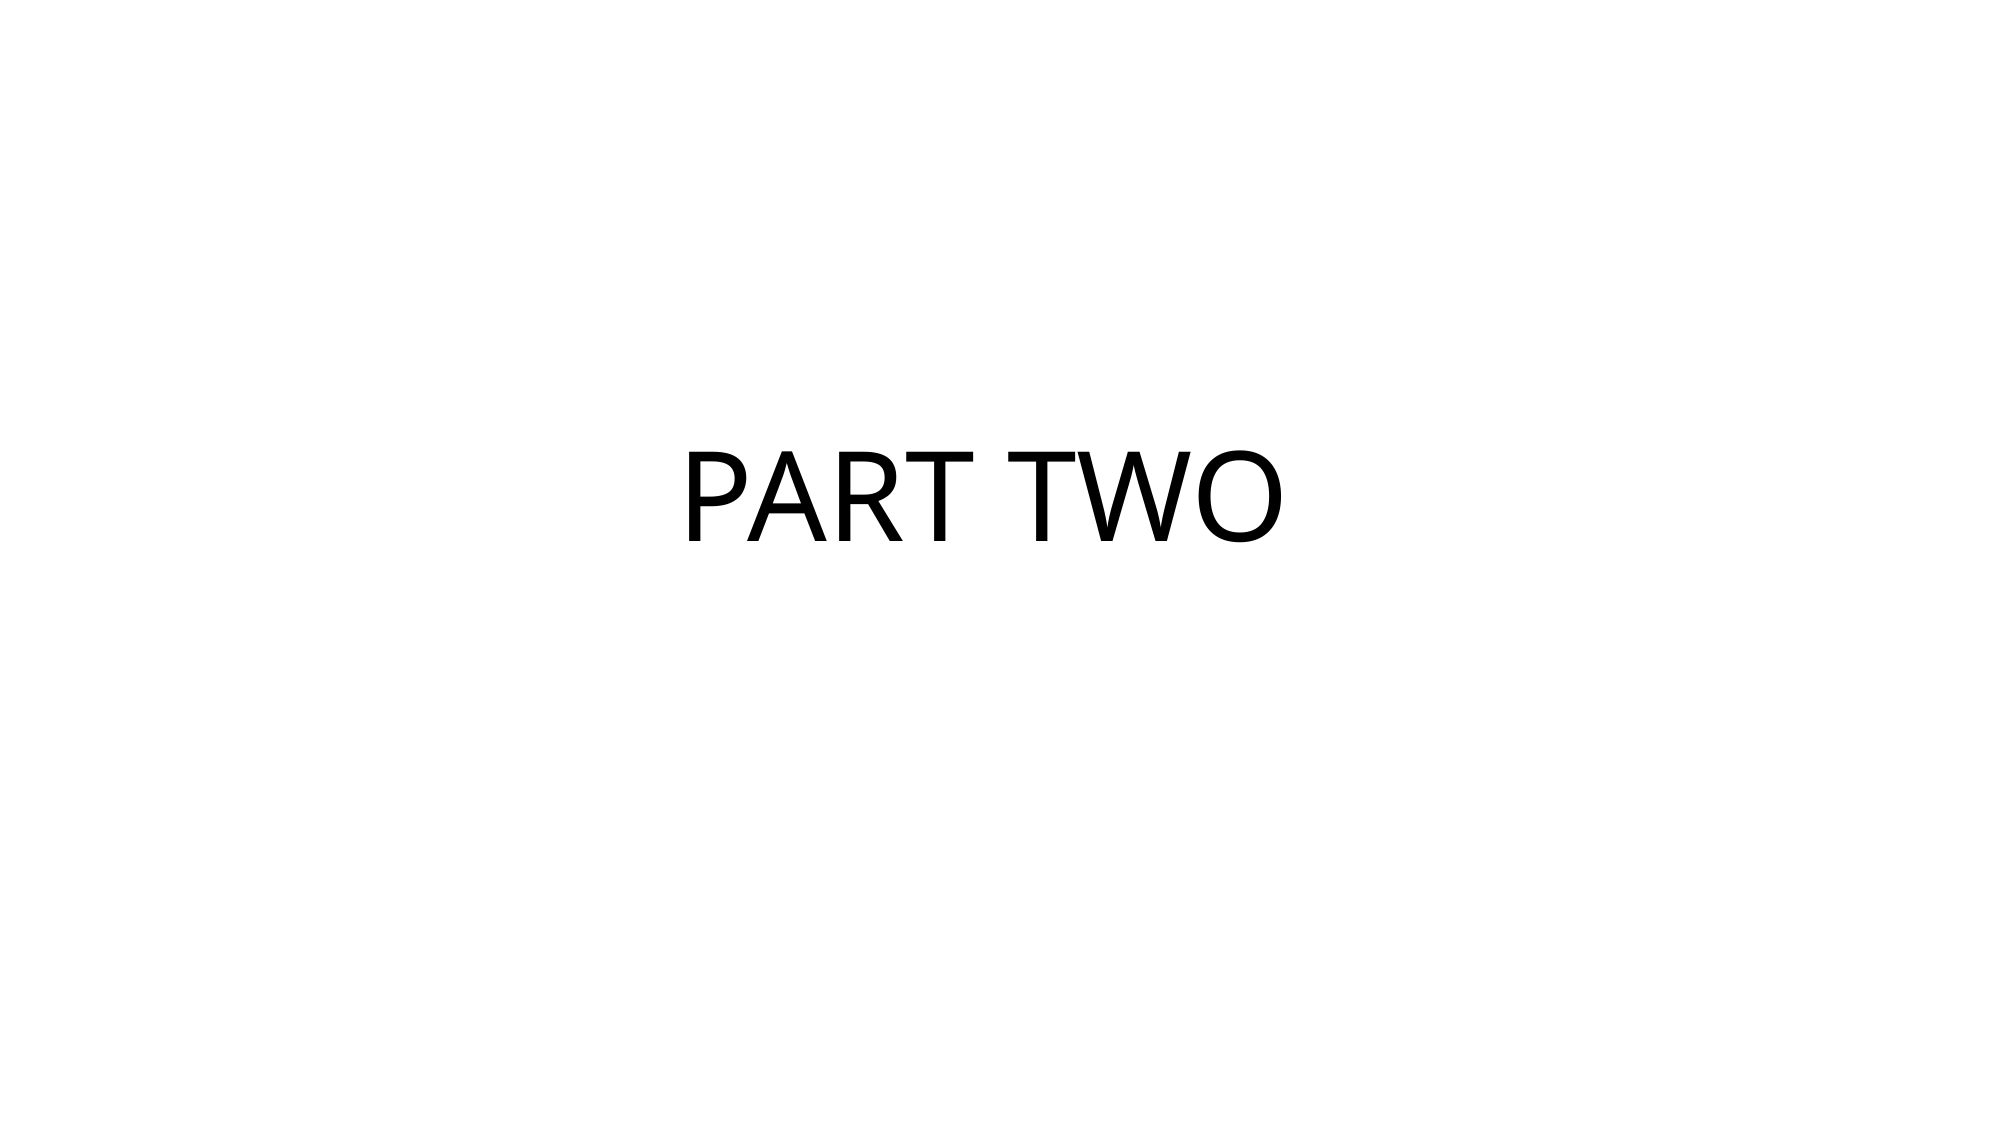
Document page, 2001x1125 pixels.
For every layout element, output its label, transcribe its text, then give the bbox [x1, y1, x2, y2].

title PART TWO [249, 184, 1750, 576]
